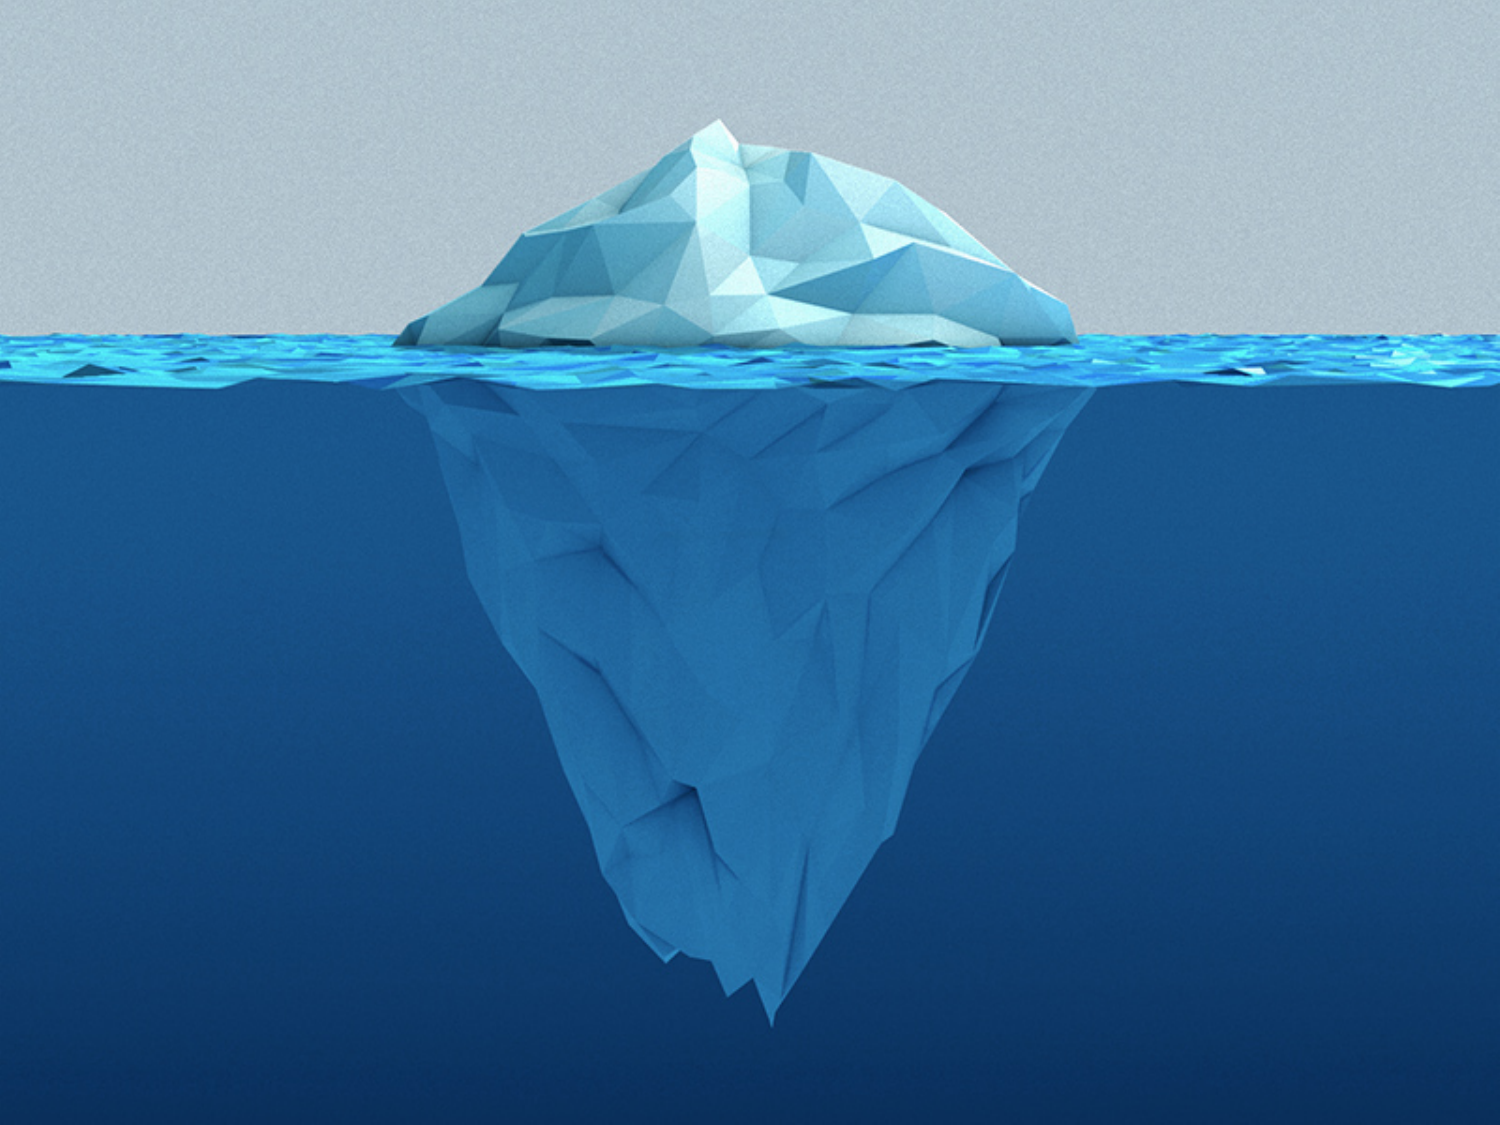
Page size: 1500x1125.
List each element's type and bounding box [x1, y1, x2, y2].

list [0, 0, 1500, 1125]
